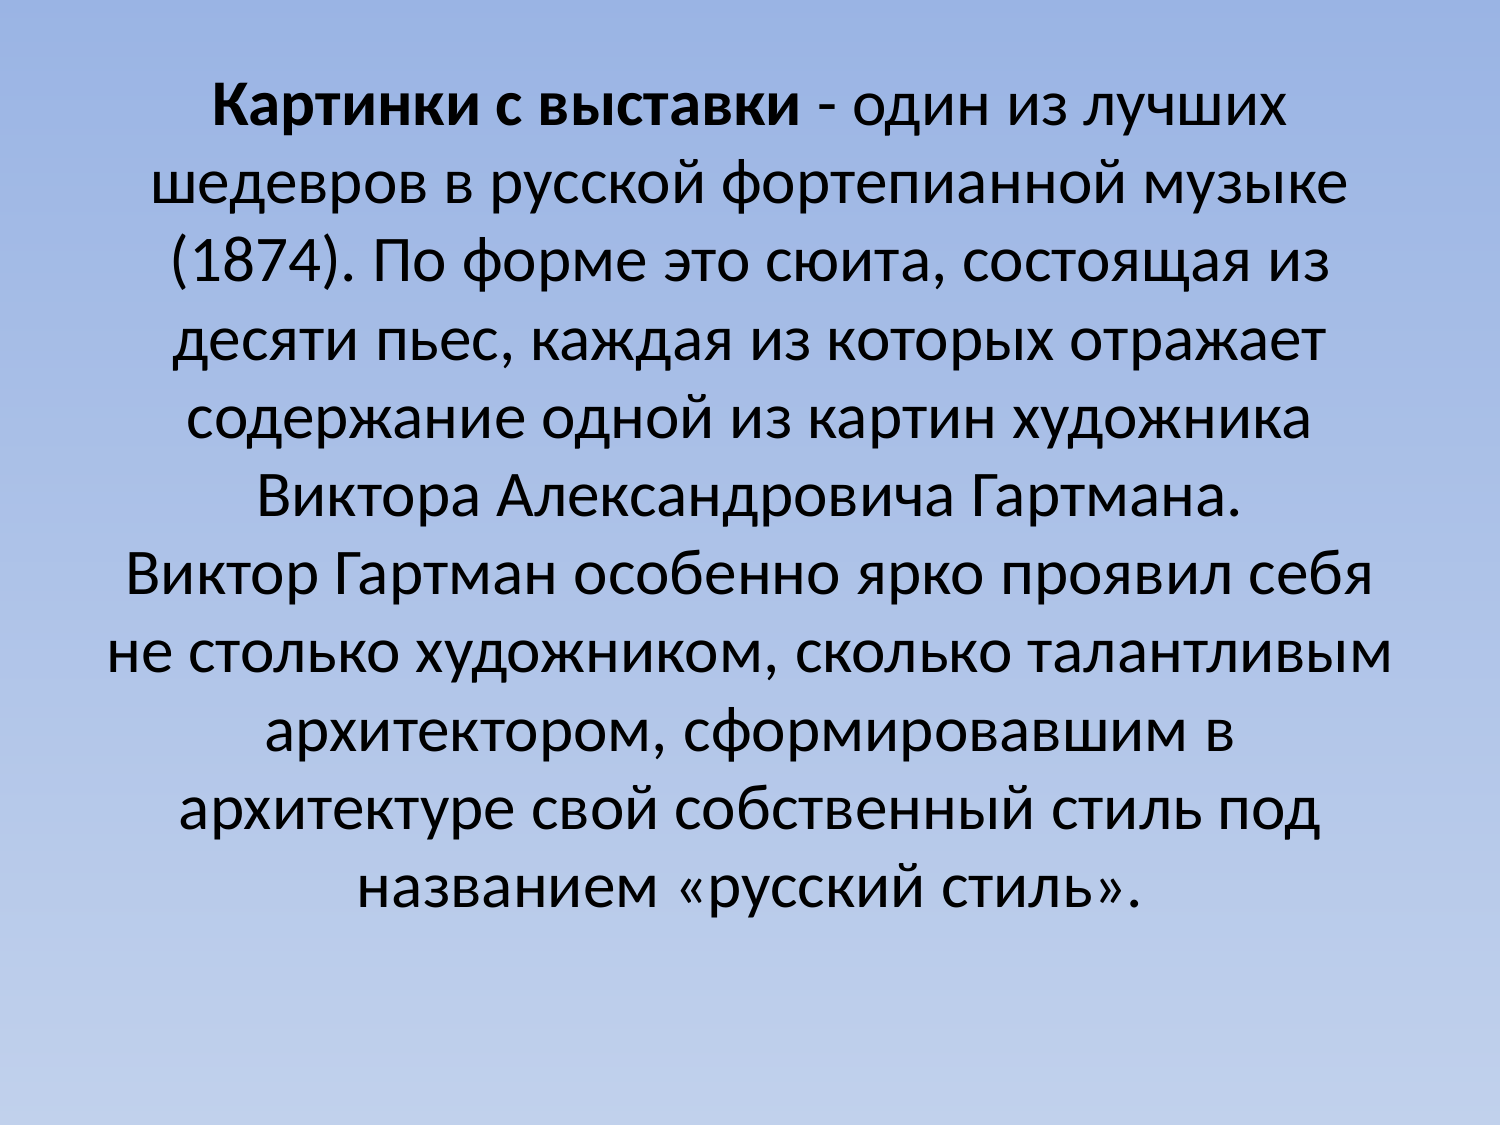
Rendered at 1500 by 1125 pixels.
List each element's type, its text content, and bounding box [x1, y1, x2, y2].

title Картинки с выставки - один из лучших шедевров в русской фортепианной музыке (1874). По форме это сюита, состоящая из десяти пьес, каждая из которых отражает содержание одной из картин художника Виктора Александровича Гартмана. Виктор Гартман особенно ярко проявил себя не столько художником, сколько талантливым архитектором, сформировавшим в архитектуре свой собственный стиль под названием «русский стиль». [75, 45, 1425, 1032]
